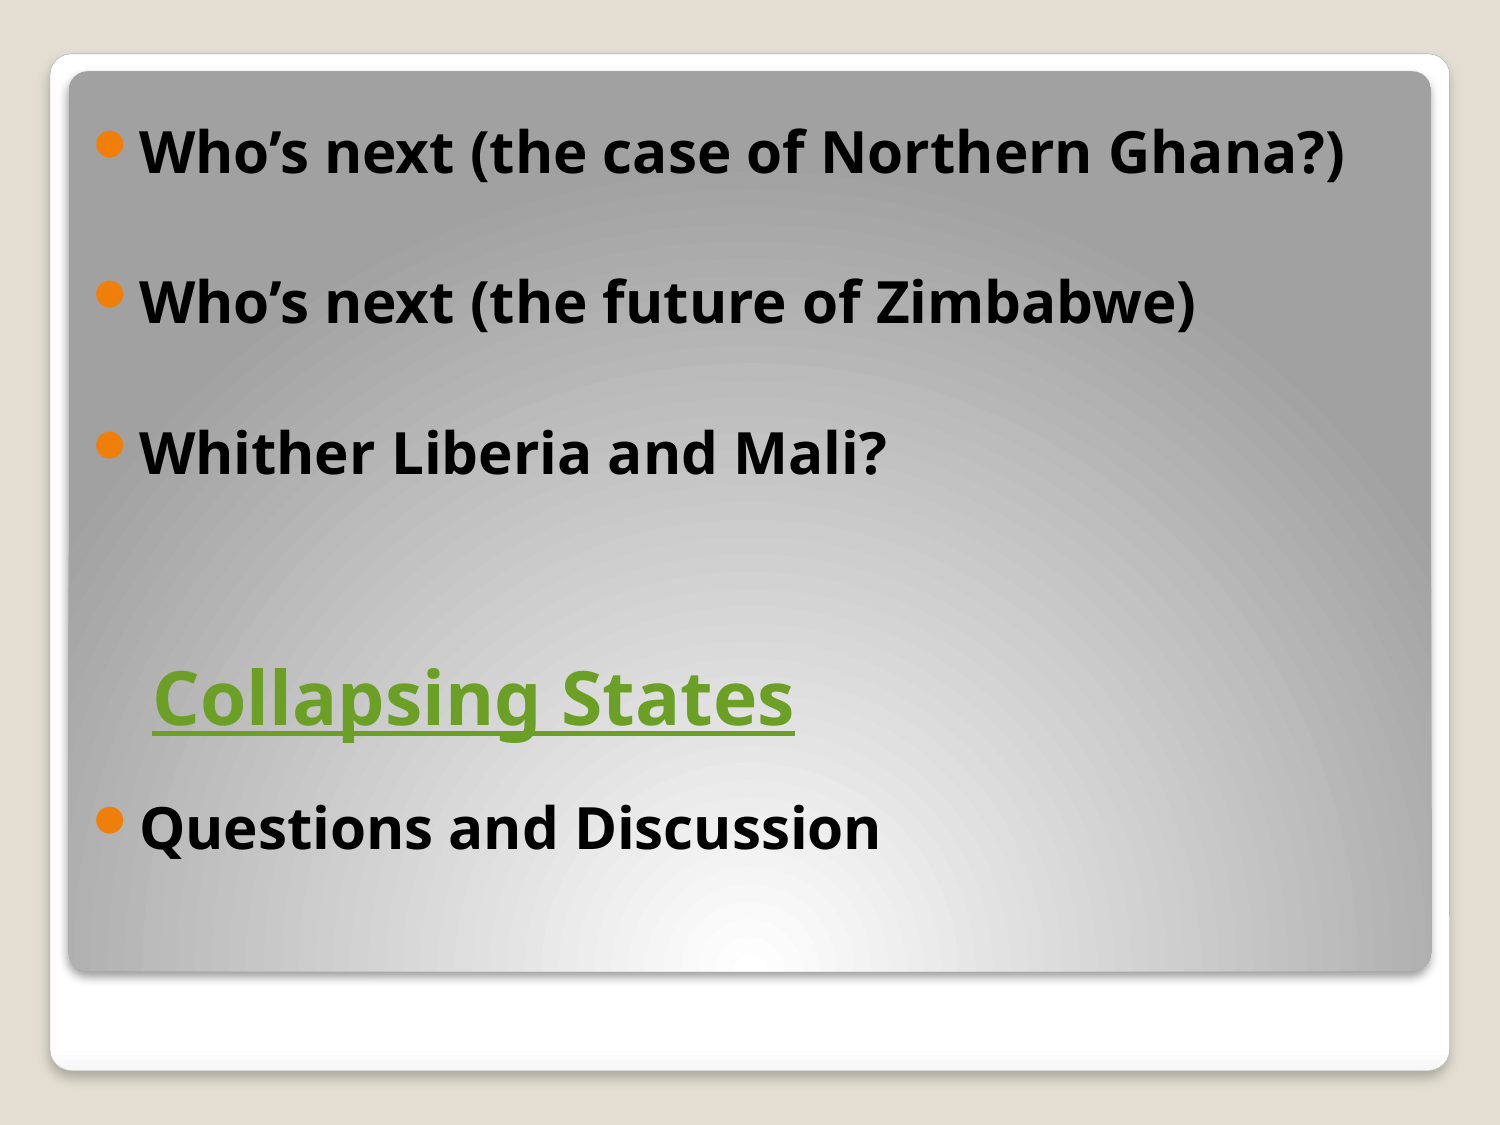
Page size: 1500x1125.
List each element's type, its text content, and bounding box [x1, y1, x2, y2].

list Who’s next (the case of Northern Ghana?) Who’s next (the future of Zimbabwe) Whither Liberia and Mali? Questions and Discussion [62, 24, 1405, 750]
title Collapsing States [137, 587, 1480, 761]
